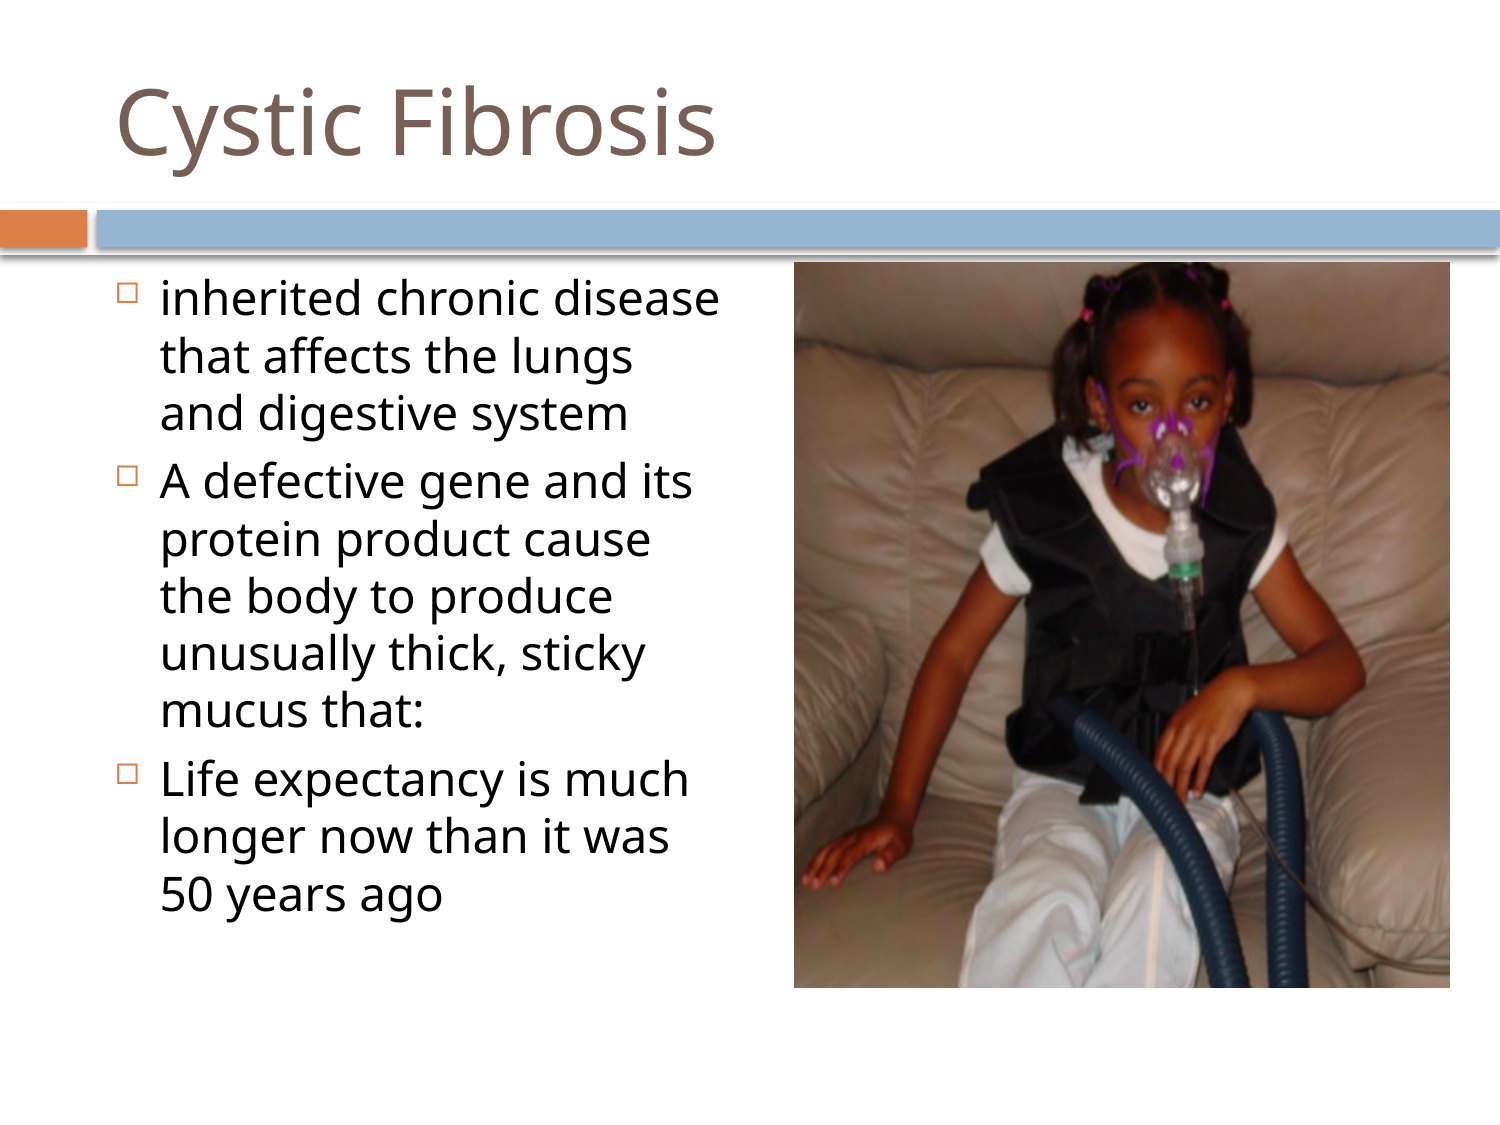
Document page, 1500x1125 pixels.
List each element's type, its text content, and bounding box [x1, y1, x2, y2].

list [794, 262, 1451, 988]
title Cystic Fibrosis [99, 37, 1438, 200]
list inherited chronic disease that affects the lungs and digestive system A defective gene and its protein product cause the body to produce unusually thick, sticky mucus that: Life expectancy is much longer now than it was 50 years ago [99, 260, 738, 1011]
